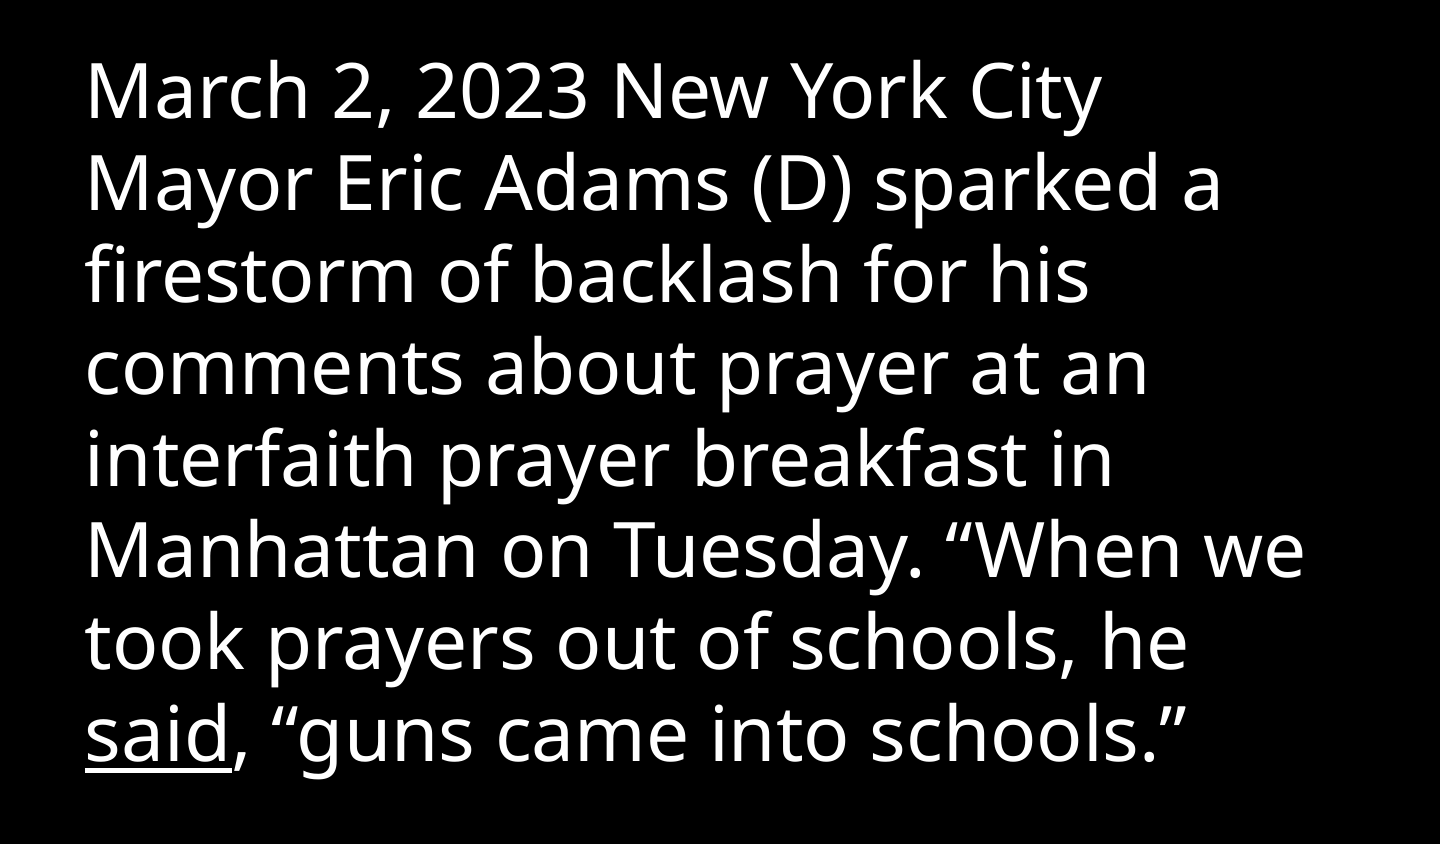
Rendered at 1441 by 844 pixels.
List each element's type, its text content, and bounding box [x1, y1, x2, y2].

subtitle March 2, 2023 New York City Mayor Eric Adams (D) sparked a firestorm of backlash for his comments about prayer at an interfaith prayer breakfast in Manhattan on Tuesday. “When we took prayers out of schools, he said, “guns came into schools.” [70, 34, 1345, 810]
